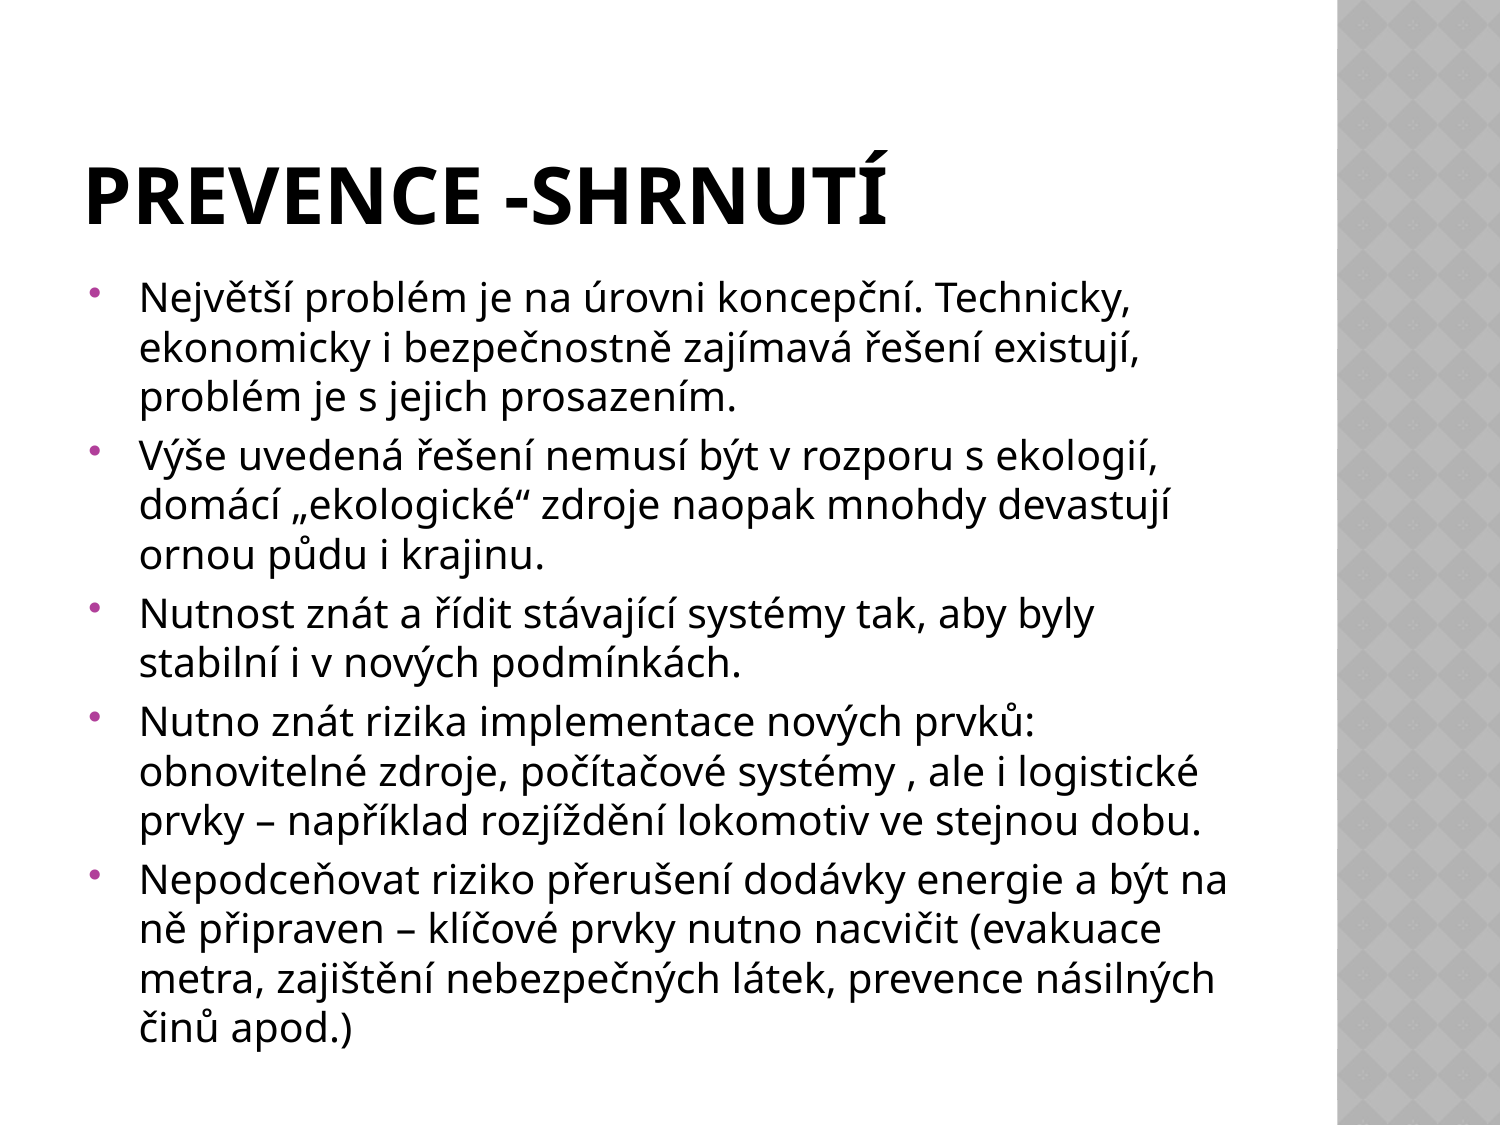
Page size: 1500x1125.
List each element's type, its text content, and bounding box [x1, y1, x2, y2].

title Prevence -shrnutí [75, 52, 1263, 240]
list Největší problém je na úrovni koncepční. Technicky, ekonomicky i bezpečnostně zajímavá řešení existují, problém je s jejich prosazením. Výše uvedená řešení nemusí být v rozporu s ekologií, domácí „ekologické“ zdroje naopak mnohdy devastují ornou půdu i krajinu. Nutnost znát a řídit stávající systémy tak, aby byly stabilní i v nových podmínkách. Nutno znát rizika implementace nových prvků: obnovitelné zdroje, počítačové systémy , ale i logistické prvky – například rozjíždění lokomotiv ve stejnou dobu. Nepodceňovat riziko přerušení dodávky energie a být na ně připraven – klíčové prvky nutno nacvičit (evakuace metra, zajištění nebezpečných látek, prevence násilných činů apod.) [75, 264, 1263, 1059]
